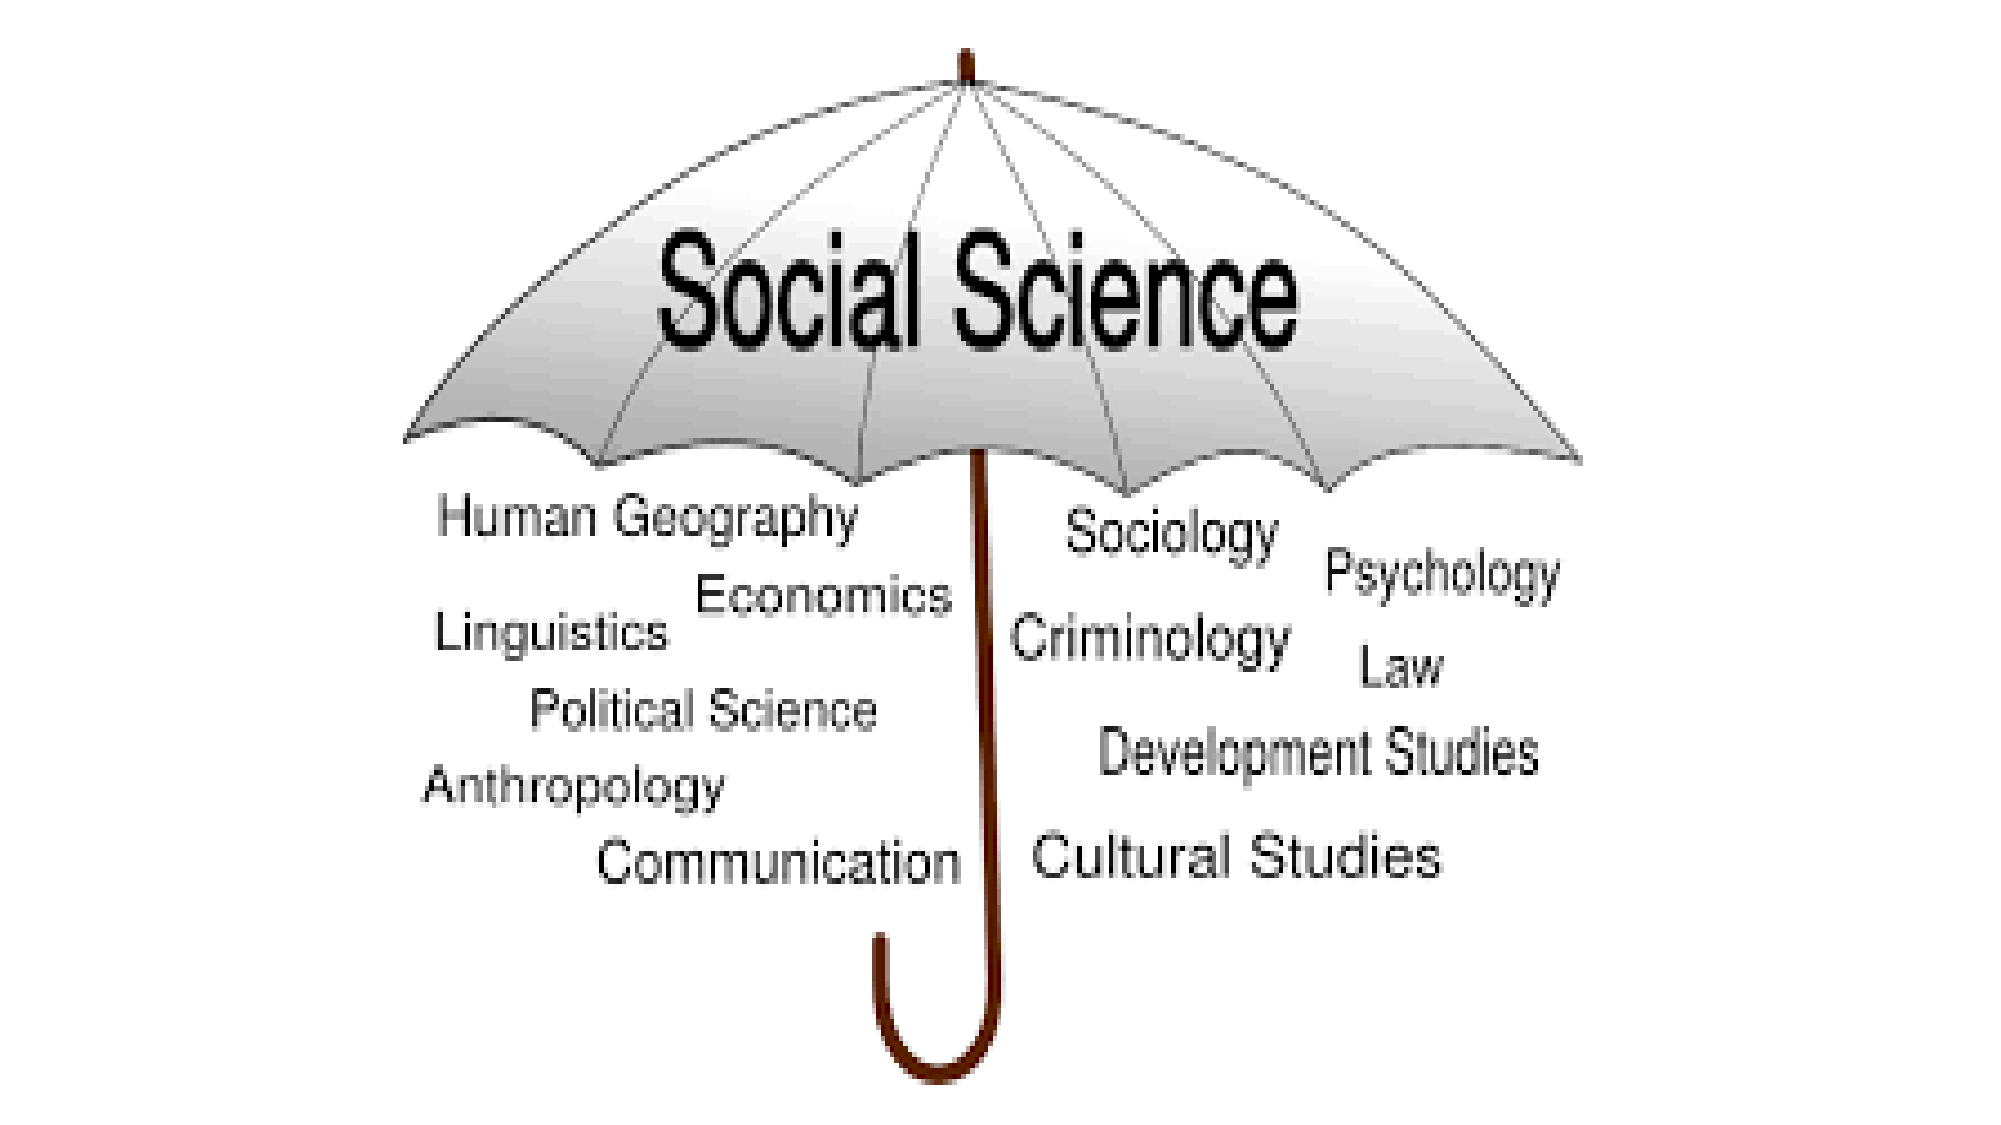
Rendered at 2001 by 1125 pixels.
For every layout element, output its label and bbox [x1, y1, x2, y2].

picture [403, 48, 1583, 1085]
